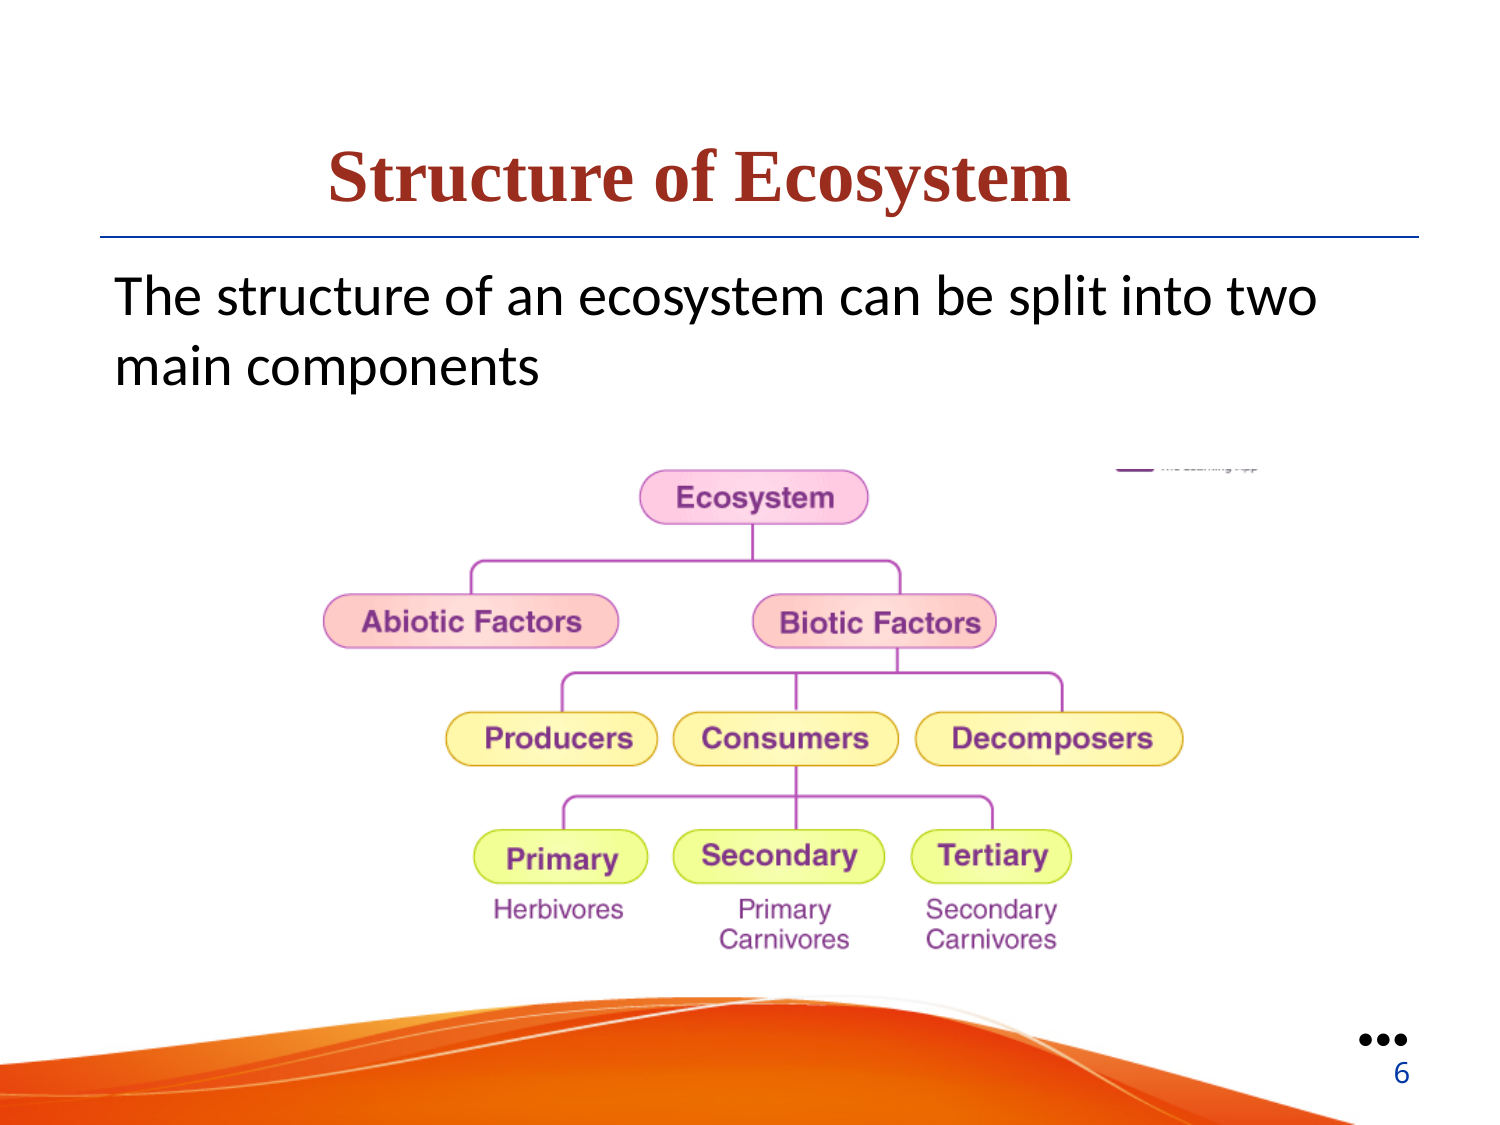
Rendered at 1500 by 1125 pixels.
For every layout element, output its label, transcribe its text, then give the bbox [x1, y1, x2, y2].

text_box The structure of an ecosystem can be split into two main components [99, 249, 1400, 405]
picture [0, 0, 1500, 1125]
text_box Structure of Ecosystem [0, 118, 1438, 224]
text_box ●●● 6 [1074, 1012, 1425, 1073]
